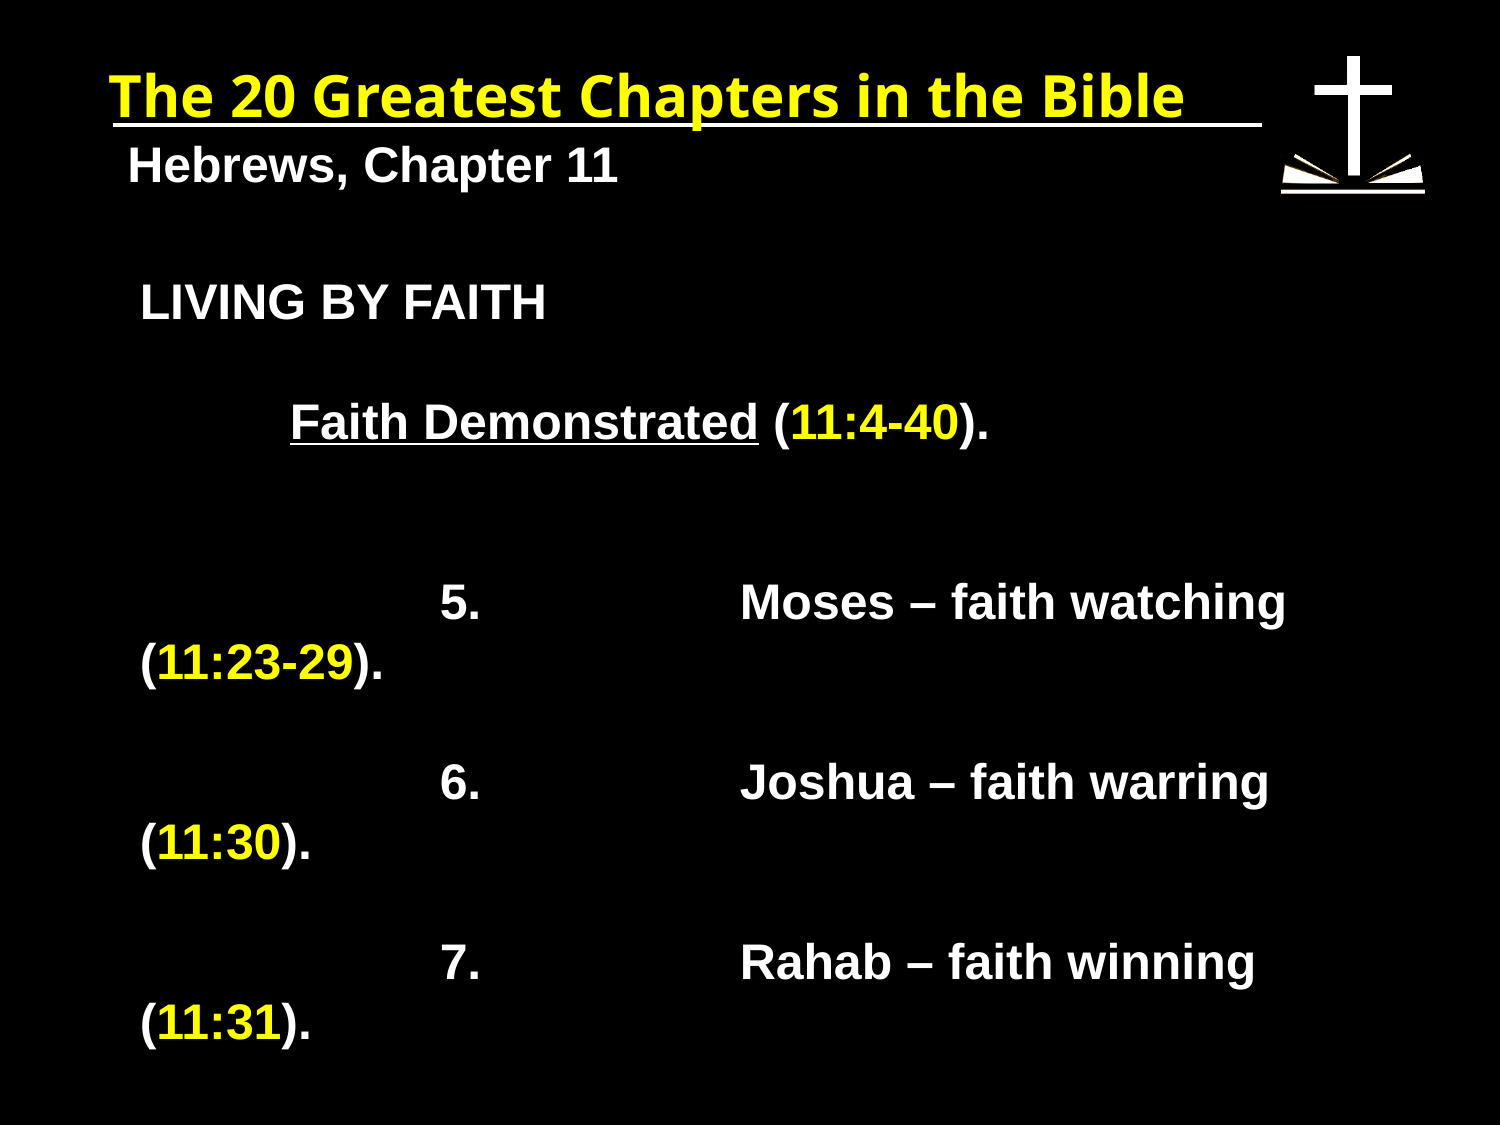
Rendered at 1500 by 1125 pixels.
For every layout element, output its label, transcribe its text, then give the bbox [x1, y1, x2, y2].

text_box The 20 Greatest Chapters in the Bible [93, 51, 1271, 137]
text_box Hebrews, Chapter 11 [112, 137, 1263, 200]
picture [1274, 49, 1434, 201]
text_box LIVING BY FAITH Faith Demonstrated (11:4-40). 5. Moses – faith watching (11:23-29). 6. Joshua – faith warring (11:30). 7. Rahab – faith winning (11:31). [124, 262, 1413, 1058]
